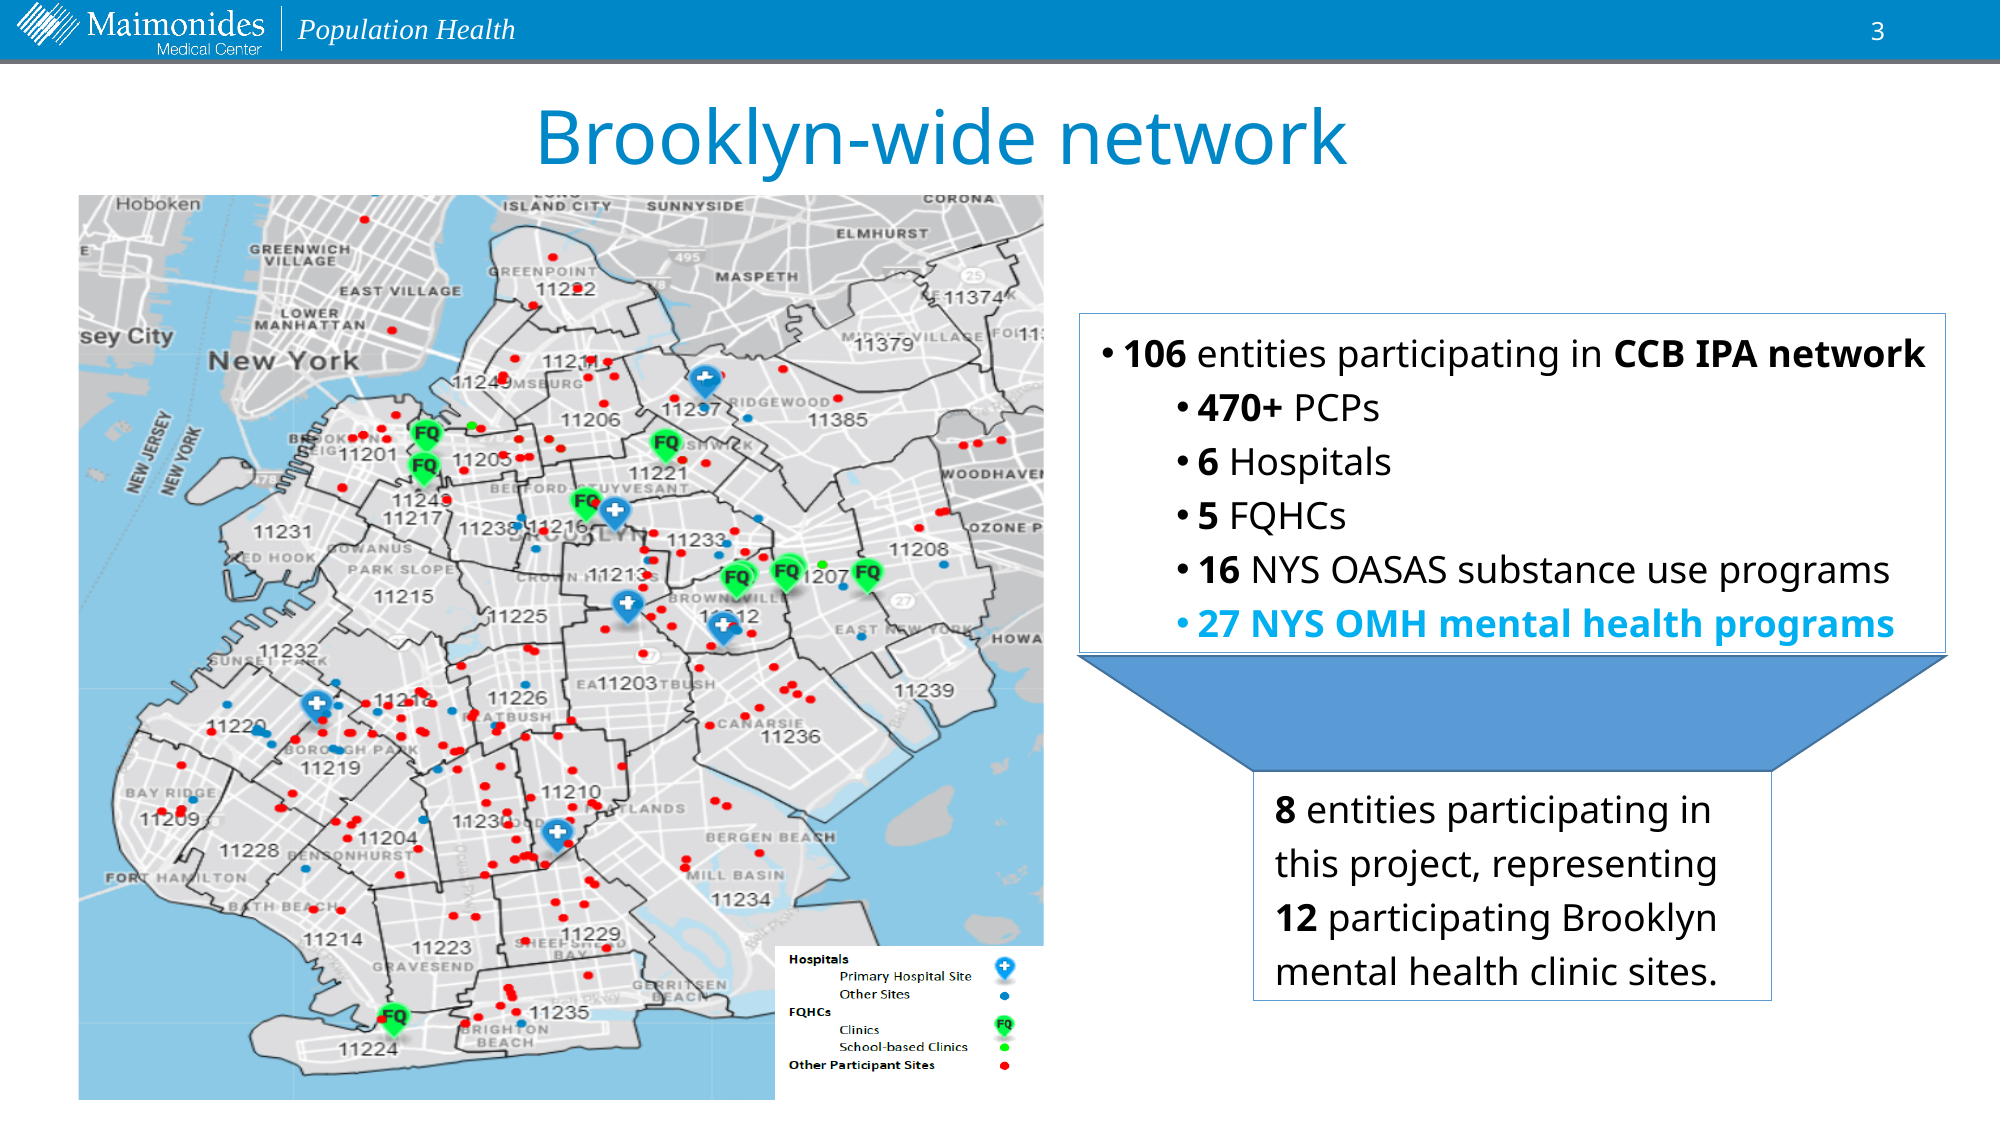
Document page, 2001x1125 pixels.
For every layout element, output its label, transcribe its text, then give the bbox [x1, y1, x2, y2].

title Brooklyn-wide network [116, 107, 1767, 174]
picture [78, 195, 1044, 1100]
text_box 106 entities participating in CCB IPA network 470+ PCPs 6 Hospitals 5 FQHCs 16 NYS OASAS substance use programs 27 NYS OMH mental health programs [1079, 313, 1946, 653]
slide_number 3 [1666, 5, 1900, 60]
text_box [1076, 655, 1949, 772]
text_box 8 entities participating in this project, representing 12 participating Brooklyn mental health clinic sites. [1253, 772, 1772, 1001]
